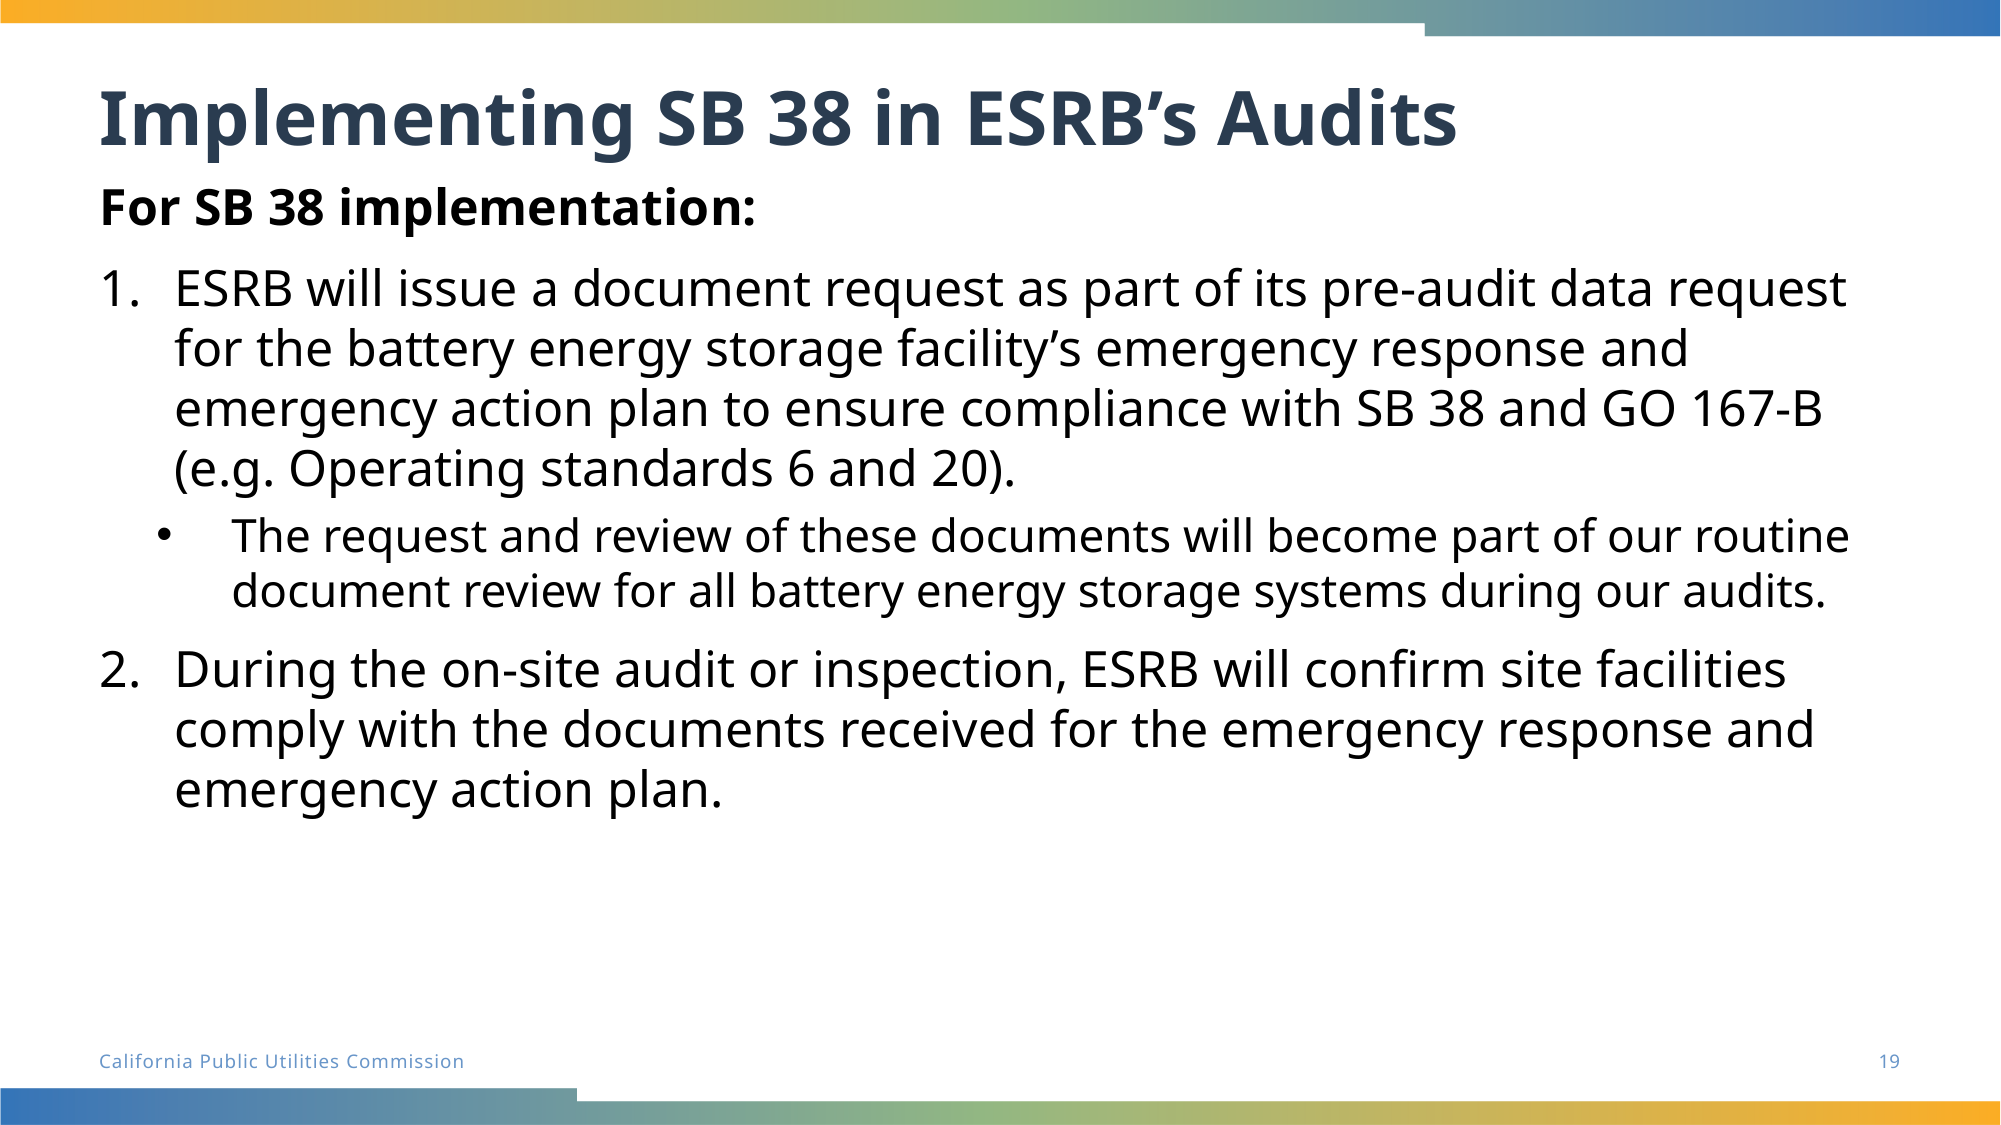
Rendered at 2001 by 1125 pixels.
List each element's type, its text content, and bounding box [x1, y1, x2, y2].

title Implementing SB 38 in ESRB’s Audits [99, 59, 1900, 167]
list For SB 38 implementation: ESRB will issue a document request as part of its pre-audit data request for the battery energy storage facility’s emergency response and emergency action plan to ensure compliance with SB 38 and GO 167-B (e.g. Operating standards 6 and 20). The request and review of these documents will become part of our routine document review for all battery energy storage systems during our audits. During the on-site audit or inspection, ESRB will confirm site facilities comply with the documents received for the emergency response and emergency action plan. [99, 167, 1900, 882]
picture [0, 0, 2001, 1125]
slide_number 19 [1837, 1050, 1900, 1080]
